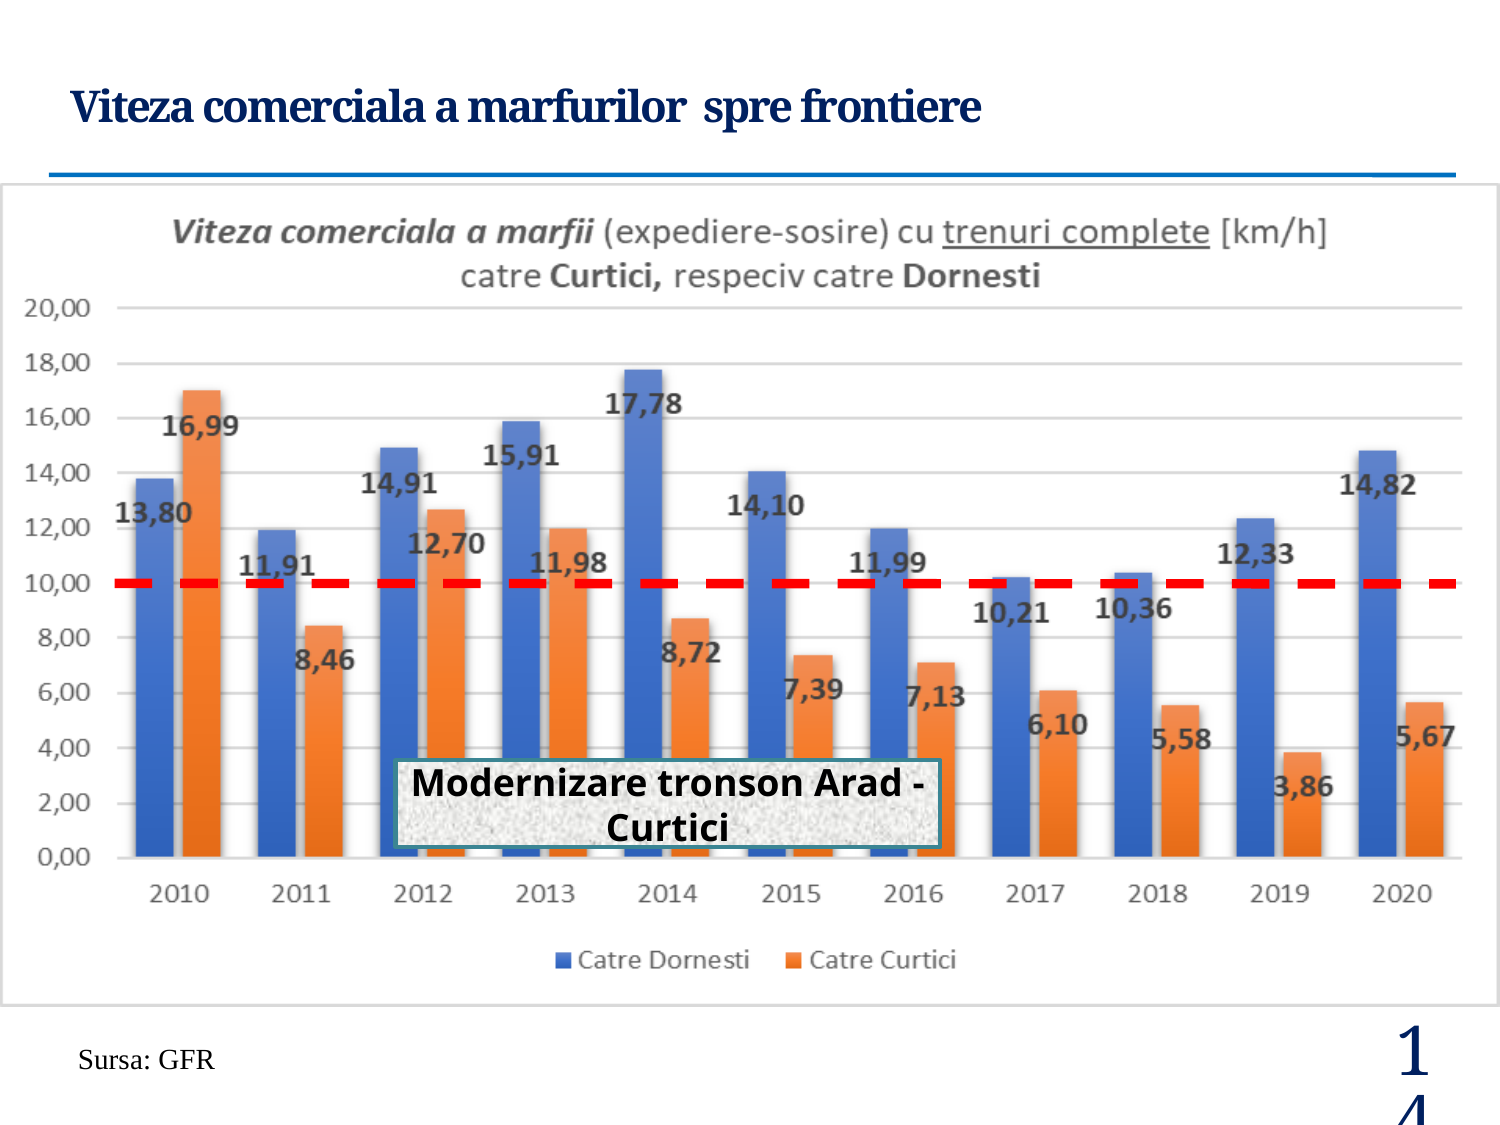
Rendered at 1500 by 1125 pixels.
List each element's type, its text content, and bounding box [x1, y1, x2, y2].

picture [0, 183, 1500, 1007]
text_box Viteza comerciala a marfurilor spre frontiere [55, 70, 1445, 148]
text_box Sursa: GFR [63, 1033, 1423, 1083]
text_box 13 [1380, 1042, 1486, 1109]
